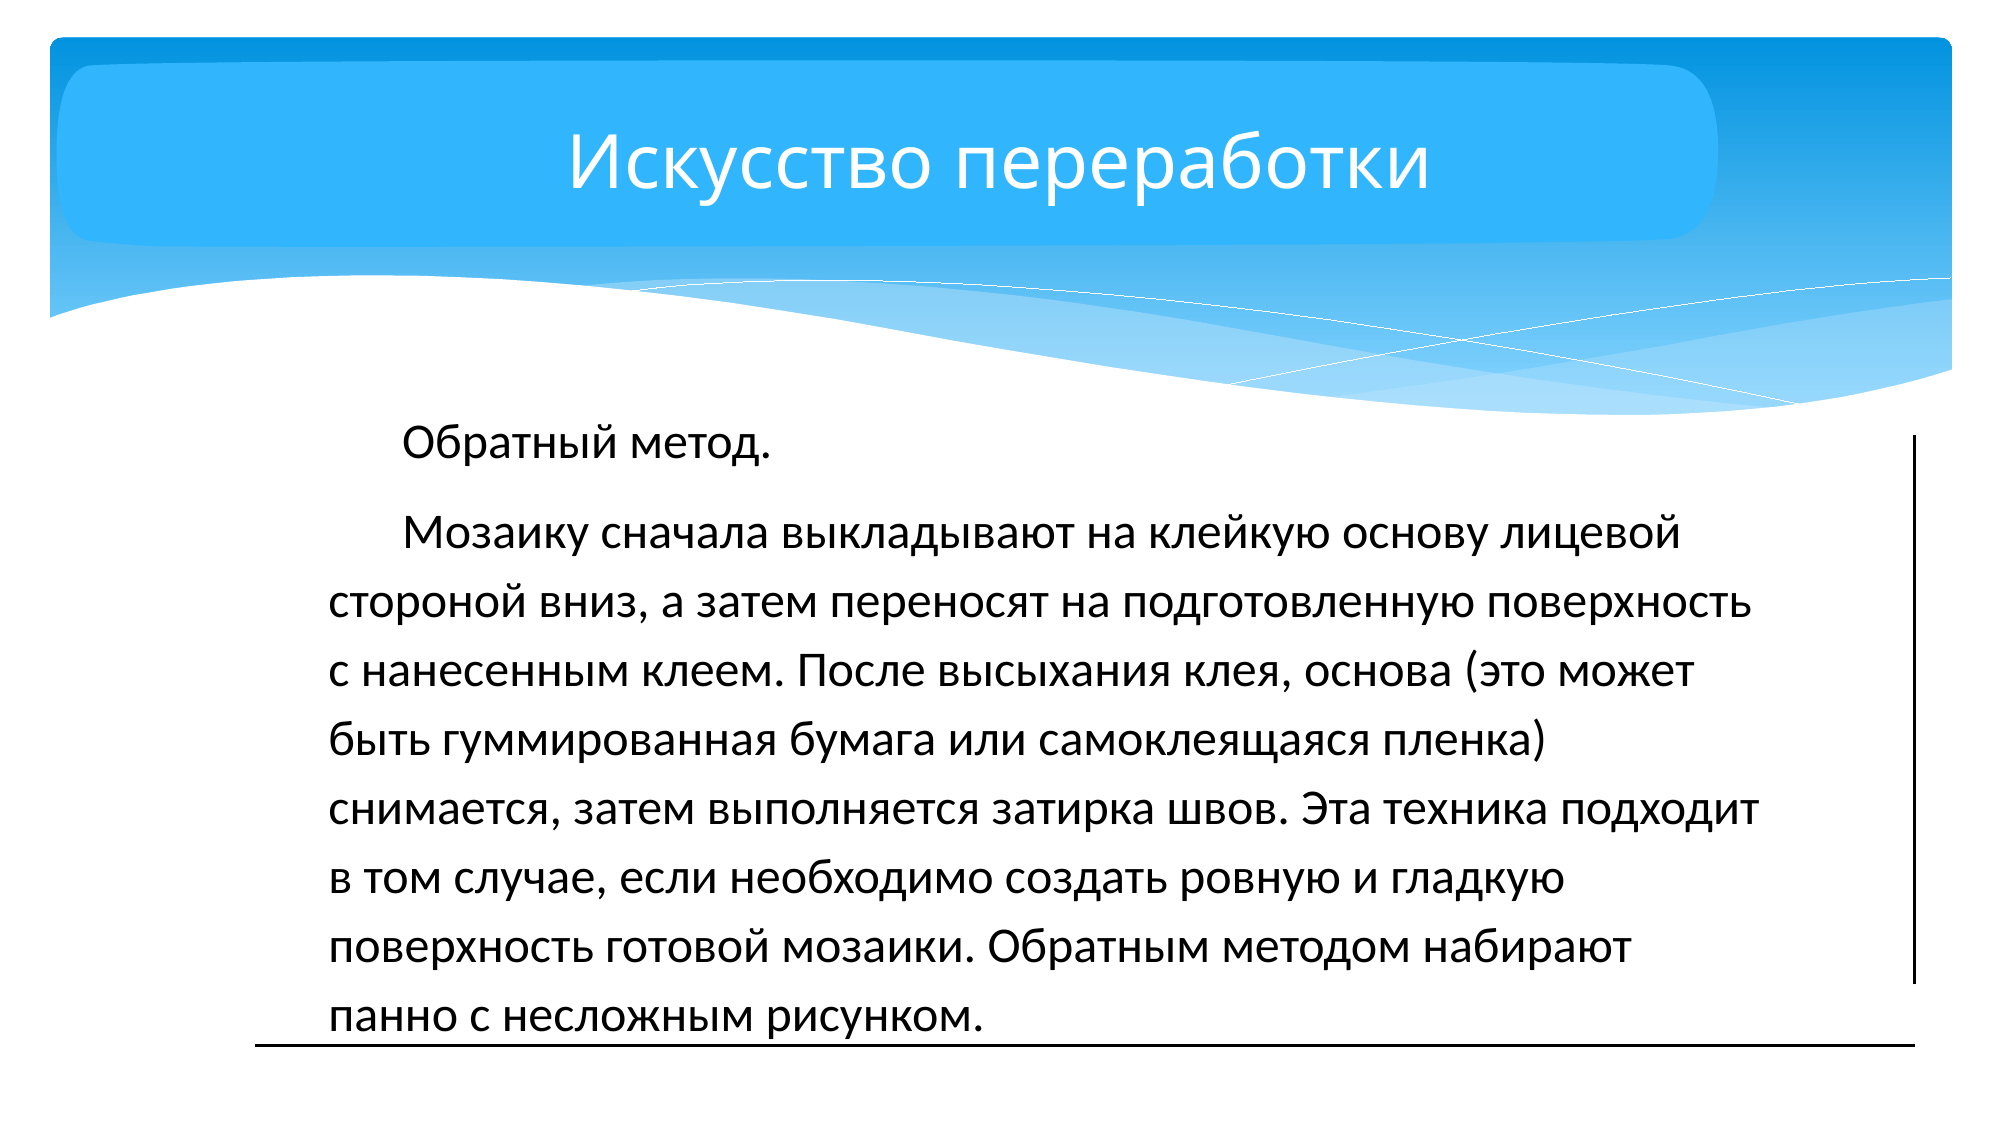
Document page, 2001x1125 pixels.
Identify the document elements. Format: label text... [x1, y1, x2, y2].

text_box Обратный метод. Мозаику сначала выкладывают на клейкую основу лицевой стороной вниз, а затем переносят на подготовленную поверхность с нанесенным клеем. После высыхания клея, основа (это может быть гуммированная бумага или самоклеящаяся пленка) снимается, затем выполняется затирка швов. Эта техника подходит в том случае, если необходимо создать ровную и гладкую поверхность готовой мозаики. Обратным методом набирают панно с несложным рисунком. [313, 392, 1787, 1049]
title Искусство переработки [99, 55, 1900, 261]
